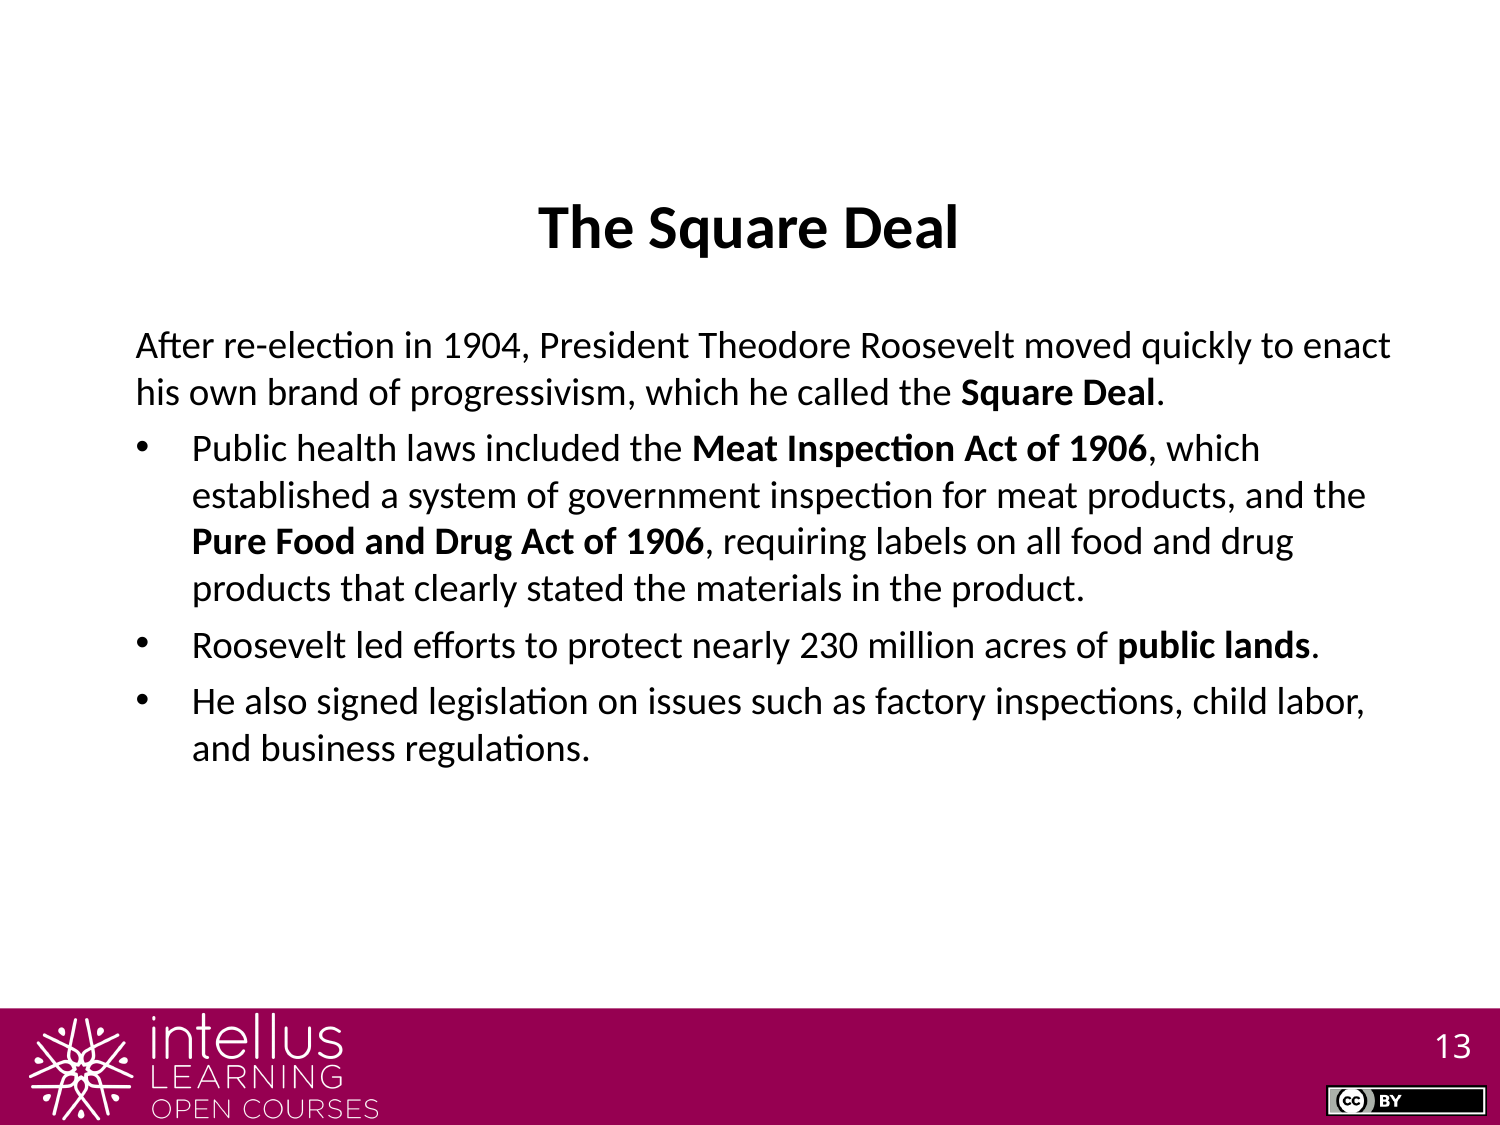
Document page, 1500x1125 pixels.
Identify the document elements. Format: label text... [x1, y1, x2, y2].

text_box The Square Deal [74, 153, 1425, 295]
text_box After re-election in 1904, President Theodore Roosevelt moved quickly to enact his own brand of progressivism, which he called the Square Deal. Public health laws included the Meat Inspection Act of 1906, which established a system of government inspection for meat products, and the Pure Food and Drug Act of 1906, requiring labels on all food and drug products that clearly stated the materials in the product. Roosevelt led efforts to protect nearly 230 million acres of public lands. He also signed legislation on issues such as factory inspections, child labor, and business regulations. [120, 311, 1409, 877]
slide_number 13 [1136, 1018, 1487, 1079]
picture [1326, 1085, 1487, 1116]
picture [28, 1008, 379, 1125]
